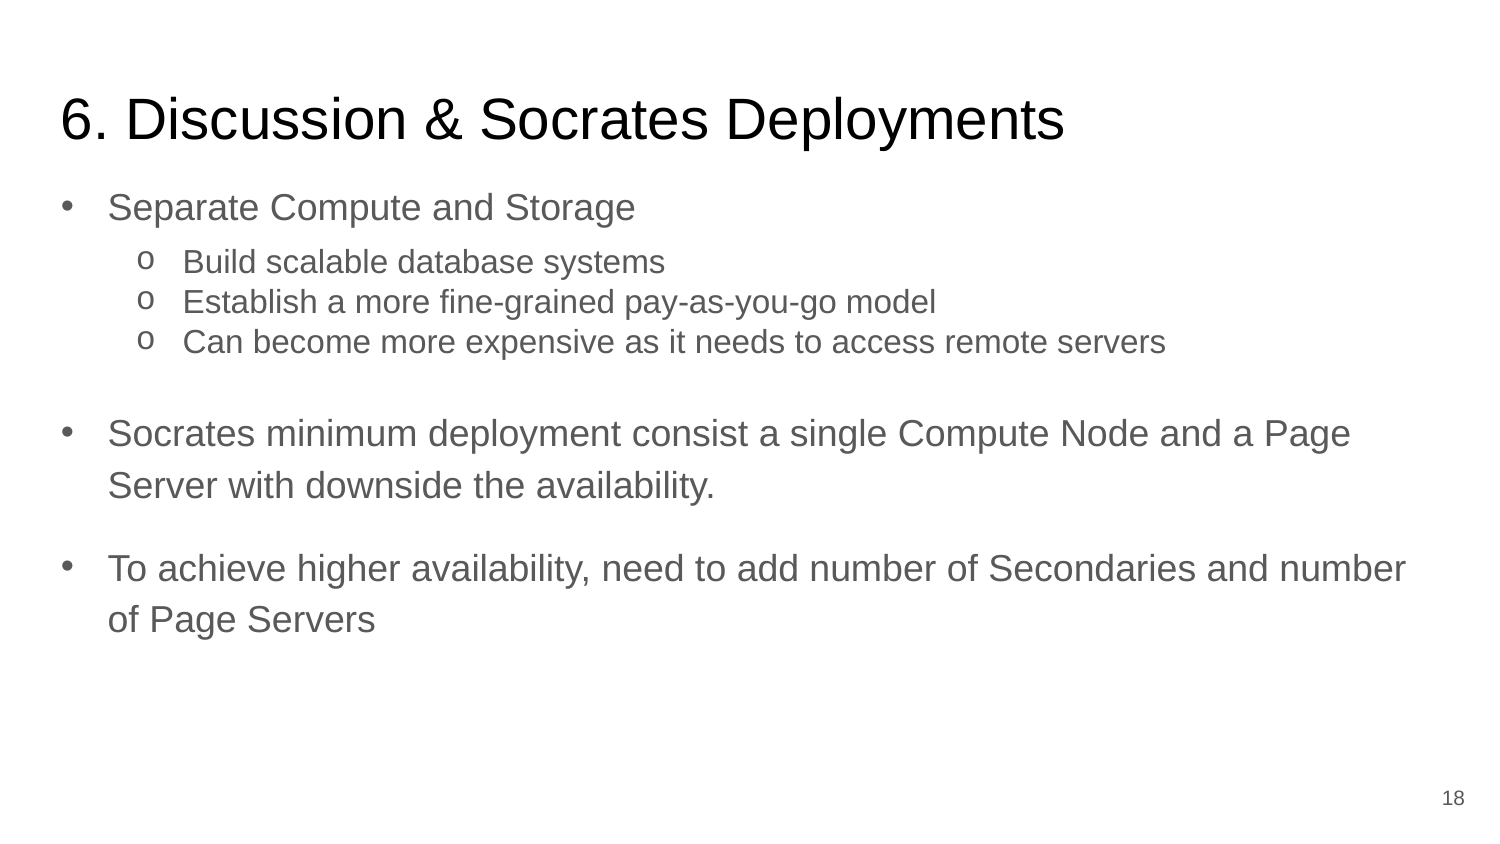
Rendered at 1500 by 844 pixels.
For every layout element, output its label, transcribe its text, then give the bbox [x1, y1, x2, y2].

title 6. Discussion & Socrates Deployments [45, 55, 1444, 150]
slide_number 18 [1389, 764, 1480, 830]
list Separate Compute and Storage Build scalable database systems Establish a more fine-grained pay-as-you-go model Can become more expensive as it needs to access remote servers Socrates minimum deployment consist a single Compute Node and a Page Server with downside the availability. To achieve higher availability, need to add number of Secondaries and number of Page Servers [45, 168, 1444, 729]
